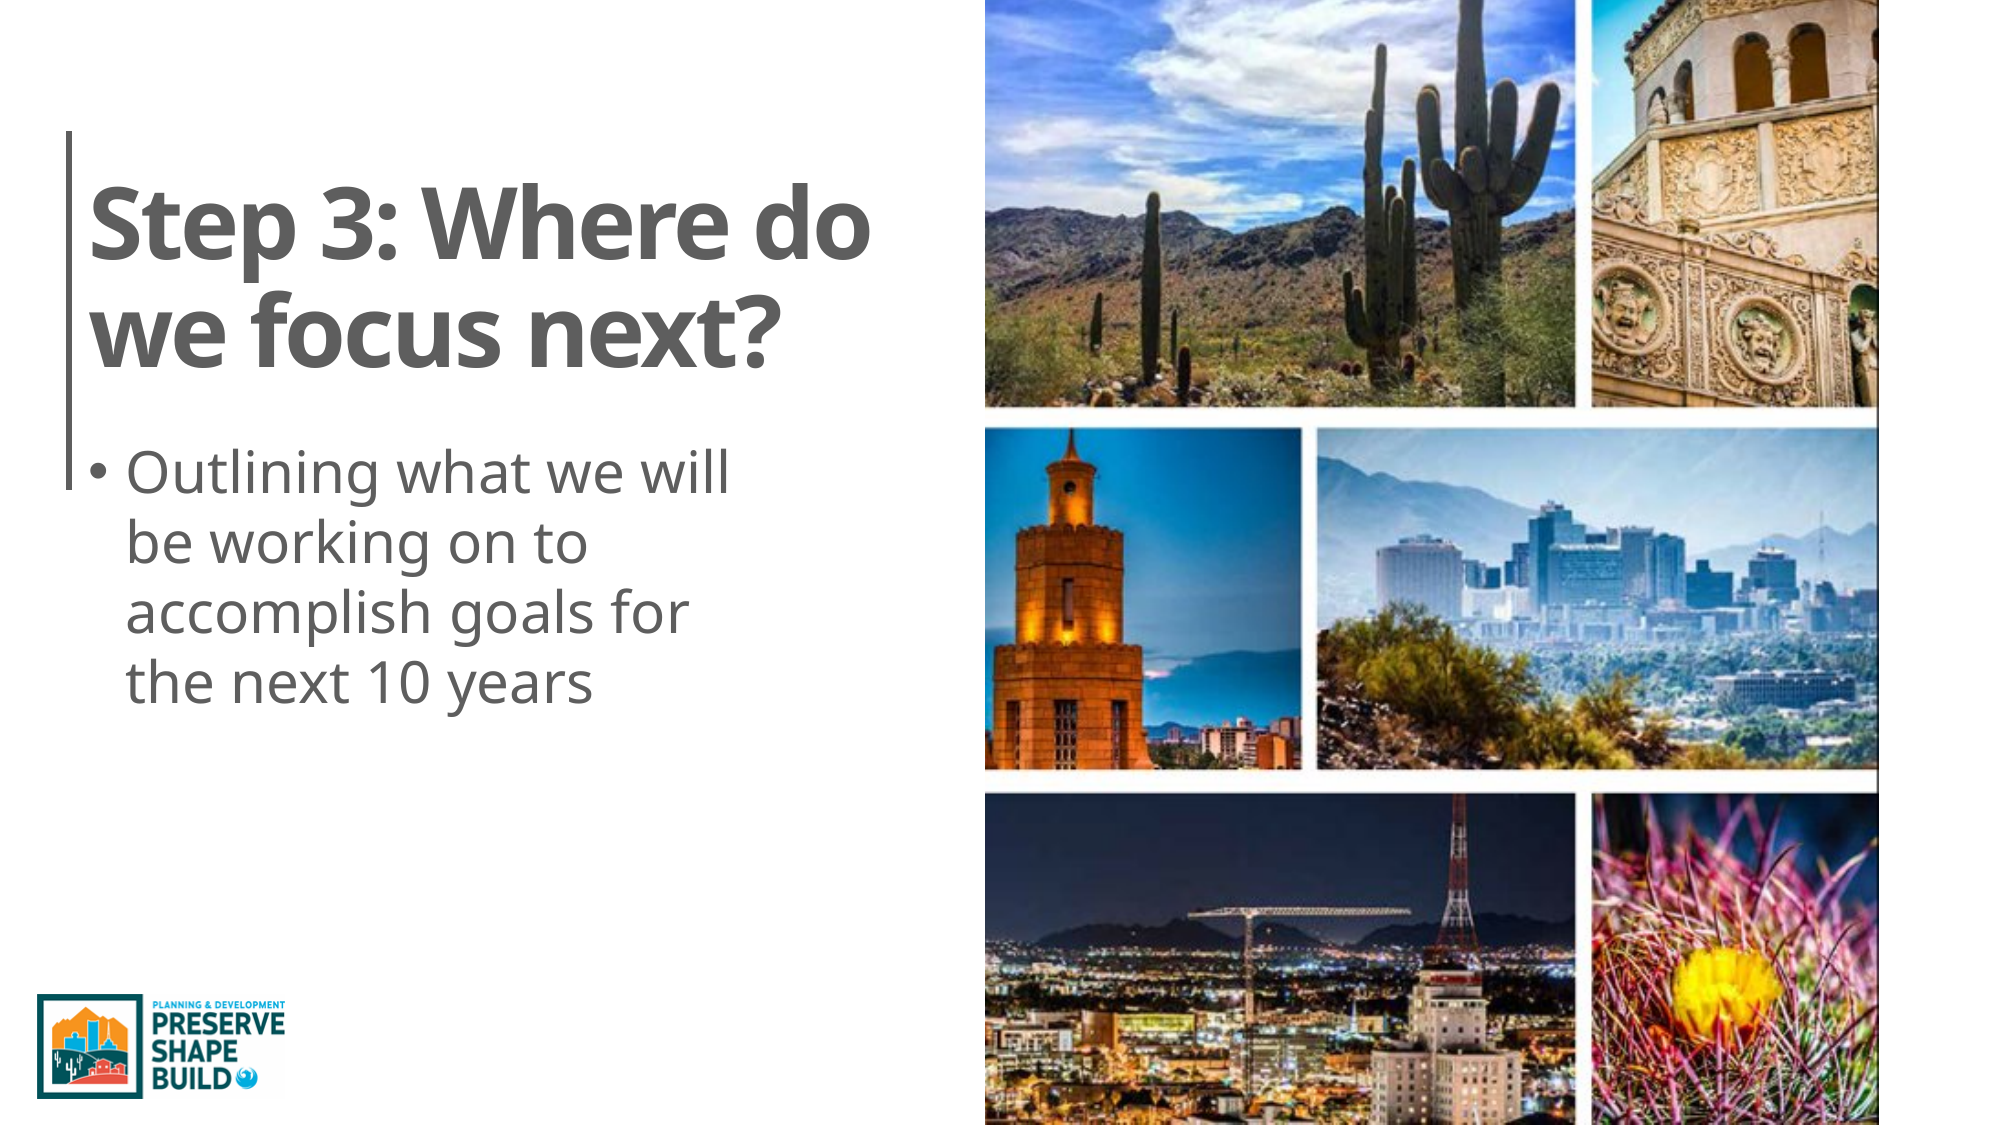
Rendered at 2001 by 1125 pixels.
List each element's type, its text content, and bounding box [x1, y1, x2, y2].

picture [985, 0, 1879, 1125]
list Outlining what we will be working on to accomplish goals for the next 10 years [88, 367, 757, 1046]
title Step 3: Where do we focus next? [88, 129, 923, 397]
picture [37, 994, 285, 1099]
